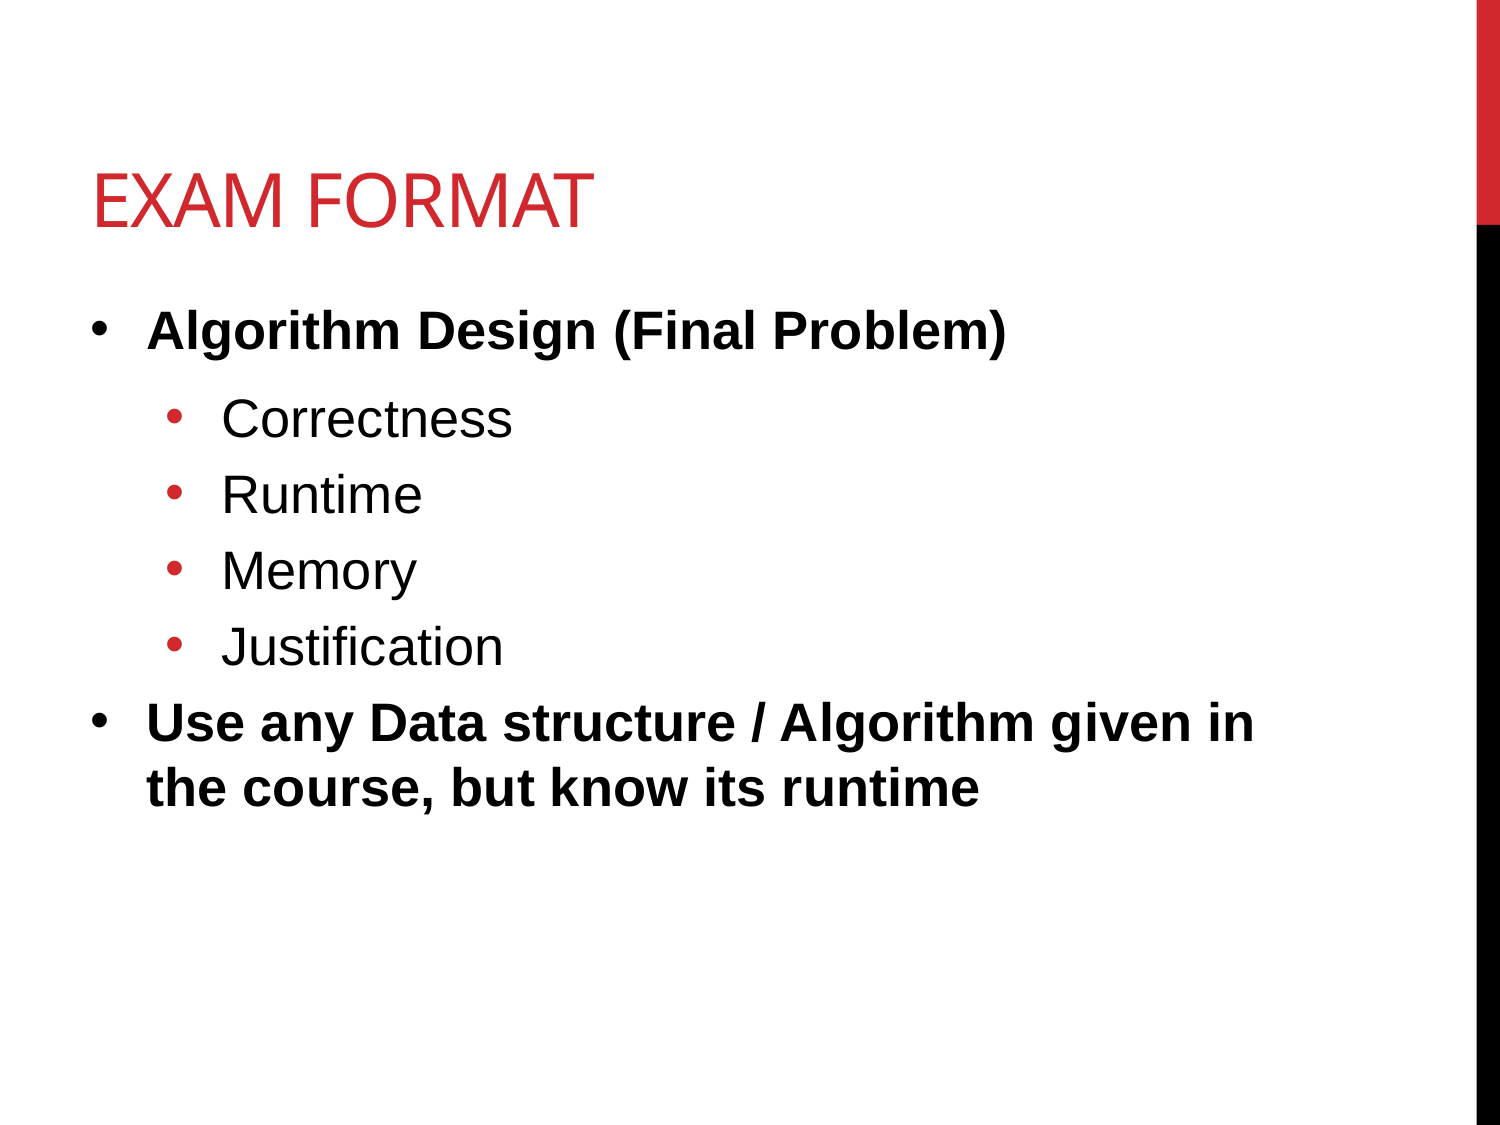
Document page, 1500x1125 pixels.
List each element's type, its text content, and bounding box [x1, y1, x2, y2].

list Algorithm Design (Final Problem) Correctness Runtime Memory Justification Use any Data structure / Algorithm given in the course, but know its runtime [75, 287, 1325, 1052]
title Exam Format [75, 25, 1325, 250]
